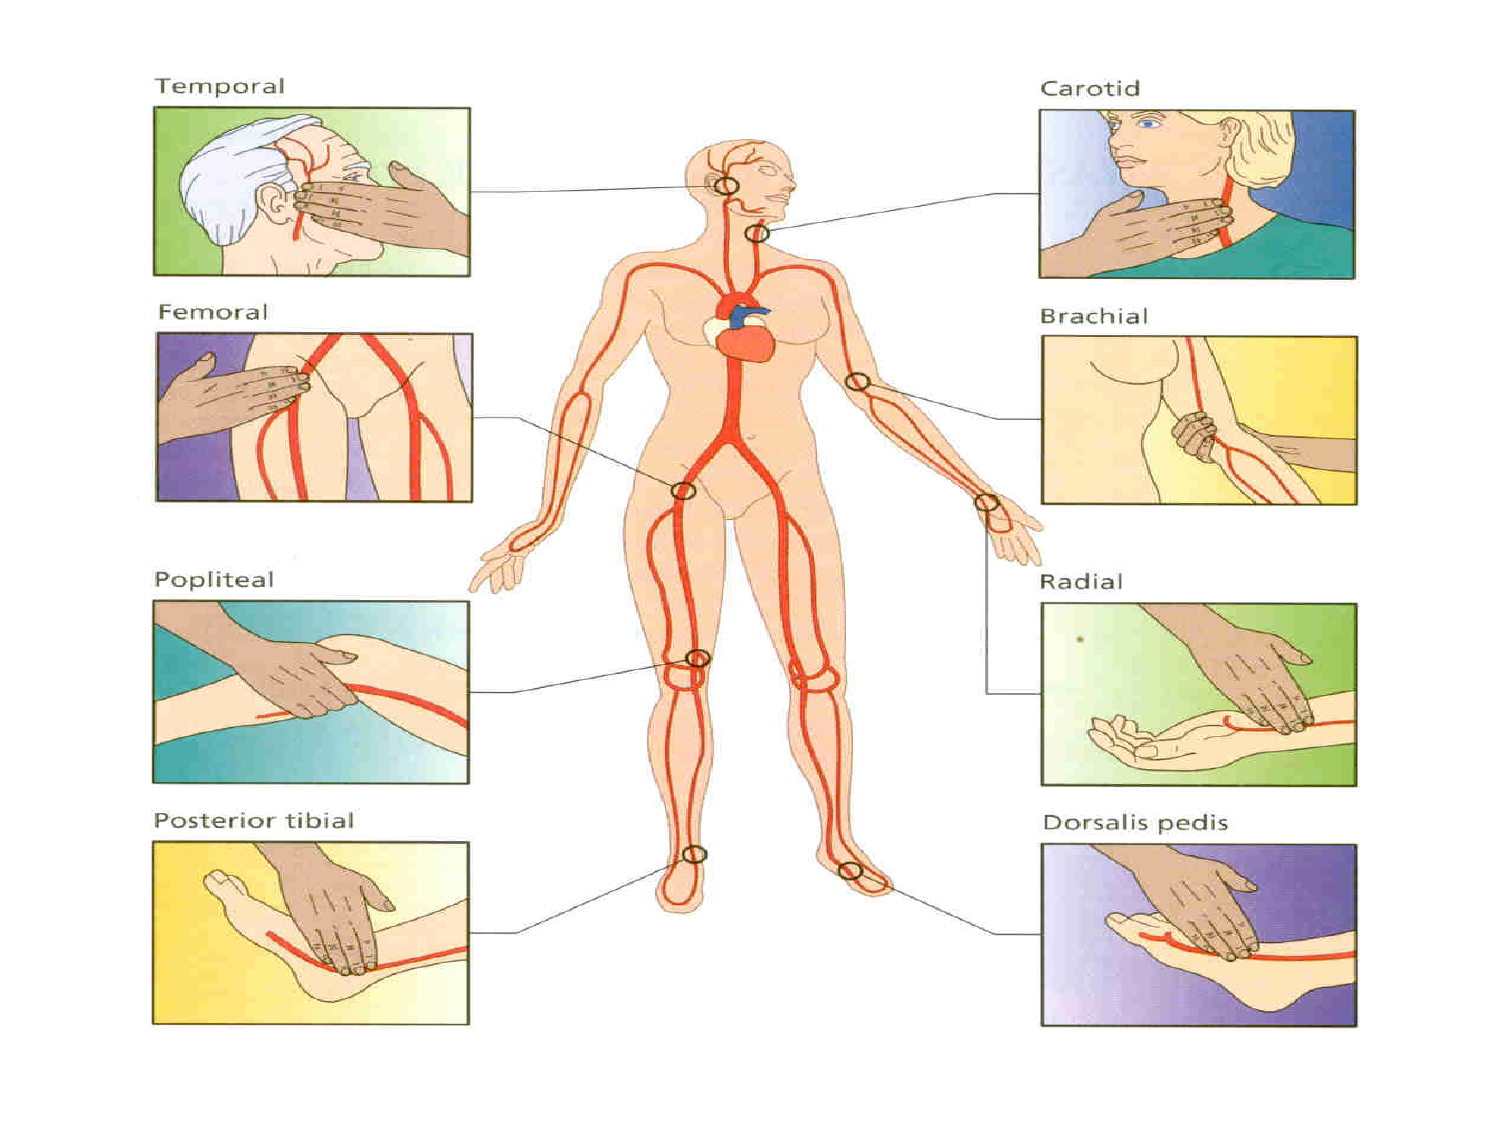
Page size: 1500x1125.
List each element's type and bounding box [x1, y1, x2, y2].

picture [137, 74, 1363, 1038]
